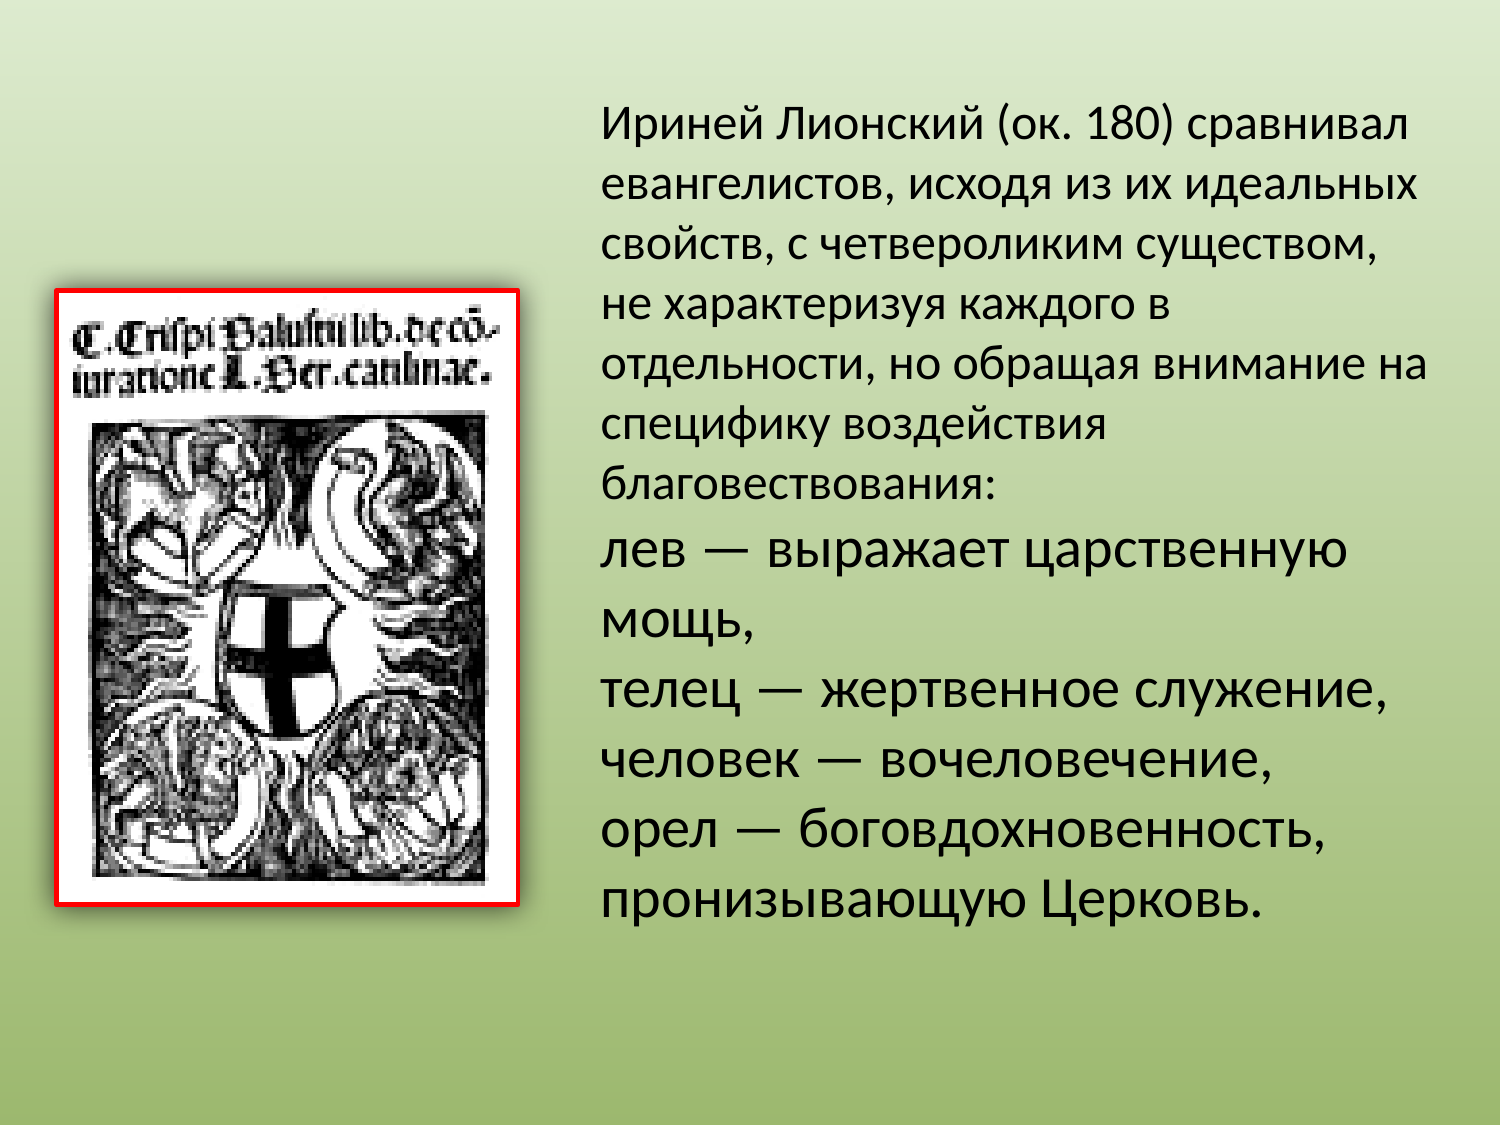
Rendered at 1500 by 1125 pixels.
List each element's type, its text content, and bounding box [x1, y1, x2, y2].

picture [58, 292, 516, 903]
text_box Ириней Лионский (ок. 180) сравнивал евангелистов, исходя из их идеальных свойств, с четвероликим существом, не характеризуя каждого в отдельности, но обращая внимание на специфику воздействия благовествования: лев — выражает царственную мощь, телец — жертвенное служение, человек — вочеловечение, орел — боговдохновенность, пронизывающую Церковь. [585, 81, 1453, 937]
